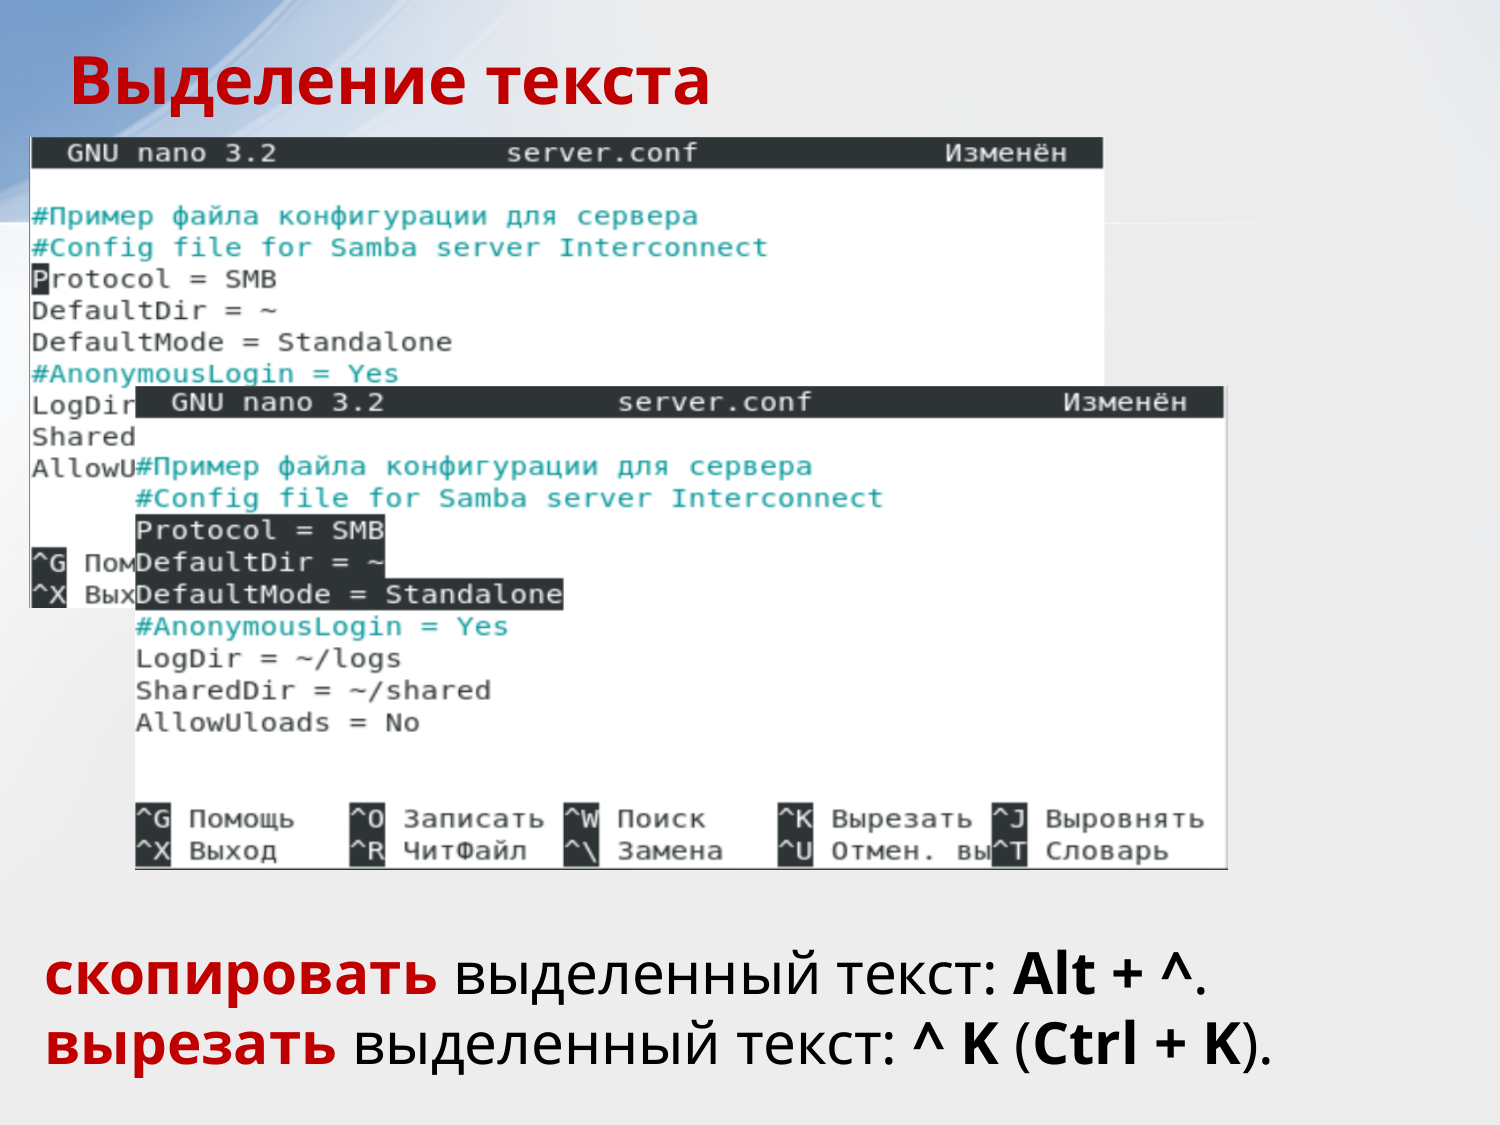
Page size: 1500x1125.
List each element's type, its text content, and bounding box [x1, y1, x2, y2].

text_box Выделение текста [54, 30, 1446, 126]
text_box скопировать выделенный текст: Alt + ^. вырезать выделенный текст: ^ K (Ctrl + K). [29, 928, 1424, 1084]
picture [0, 0, 1500, 1125]
